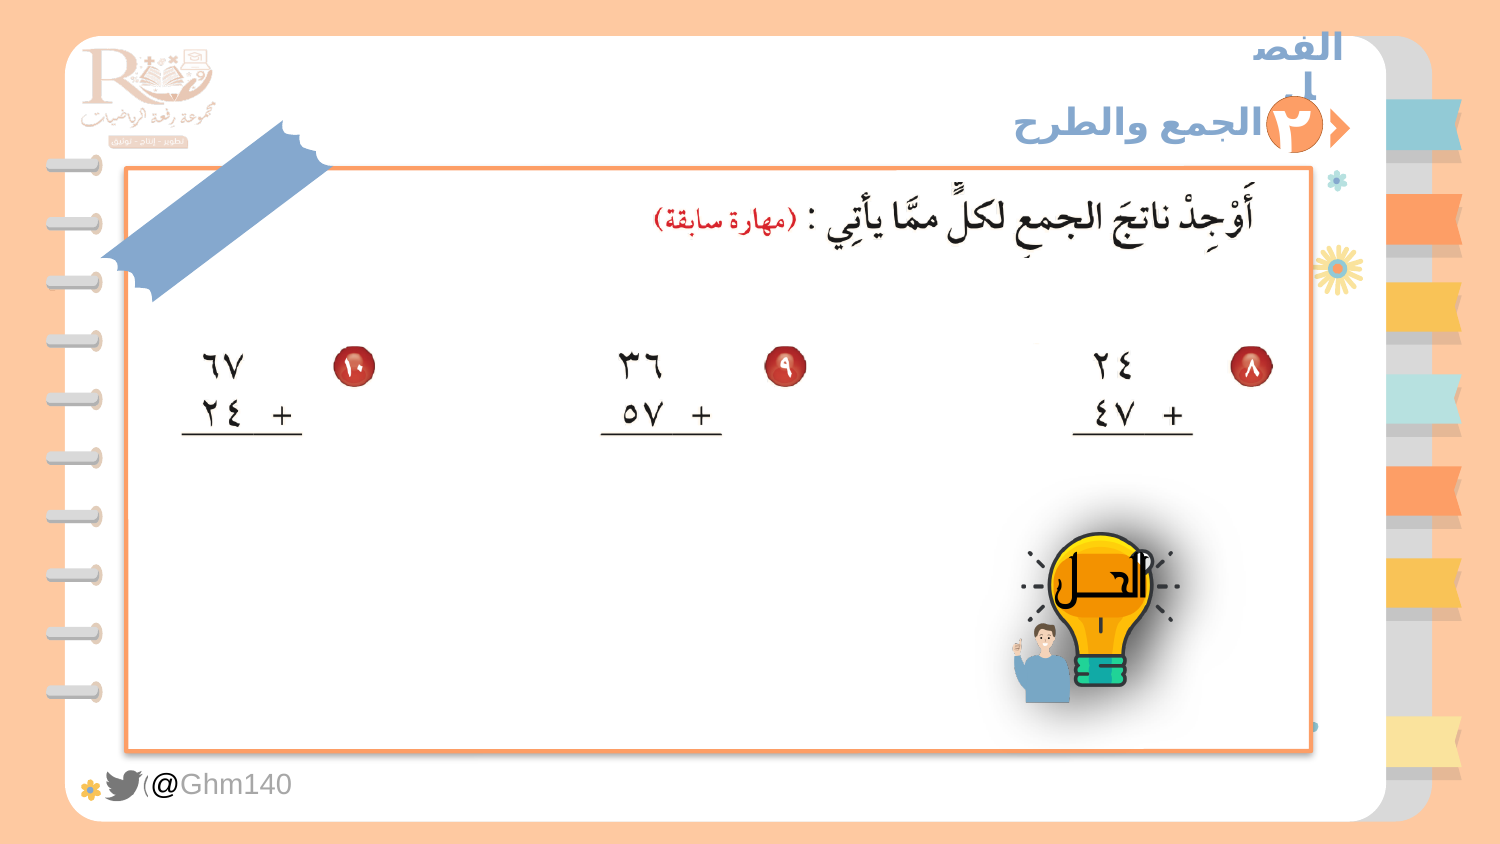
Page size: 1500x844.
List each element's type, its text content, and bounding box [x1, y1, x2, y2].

text_box [126, 168, 1312, 752]
text_box الجمع والطرح [971, 80, 1270, 167]
text_box ٢ [1244, 68, 1341, 172]
text_box [100, 120, 334, 303]
picture [610, 181, 1270, 258]
text_box الفصل [1237, 44, 1362, 92]
picture [1005, 486, 1211, 720]
text_box [1341, 119, 1351, 138]
picture [149, 342, 1288, 470]
